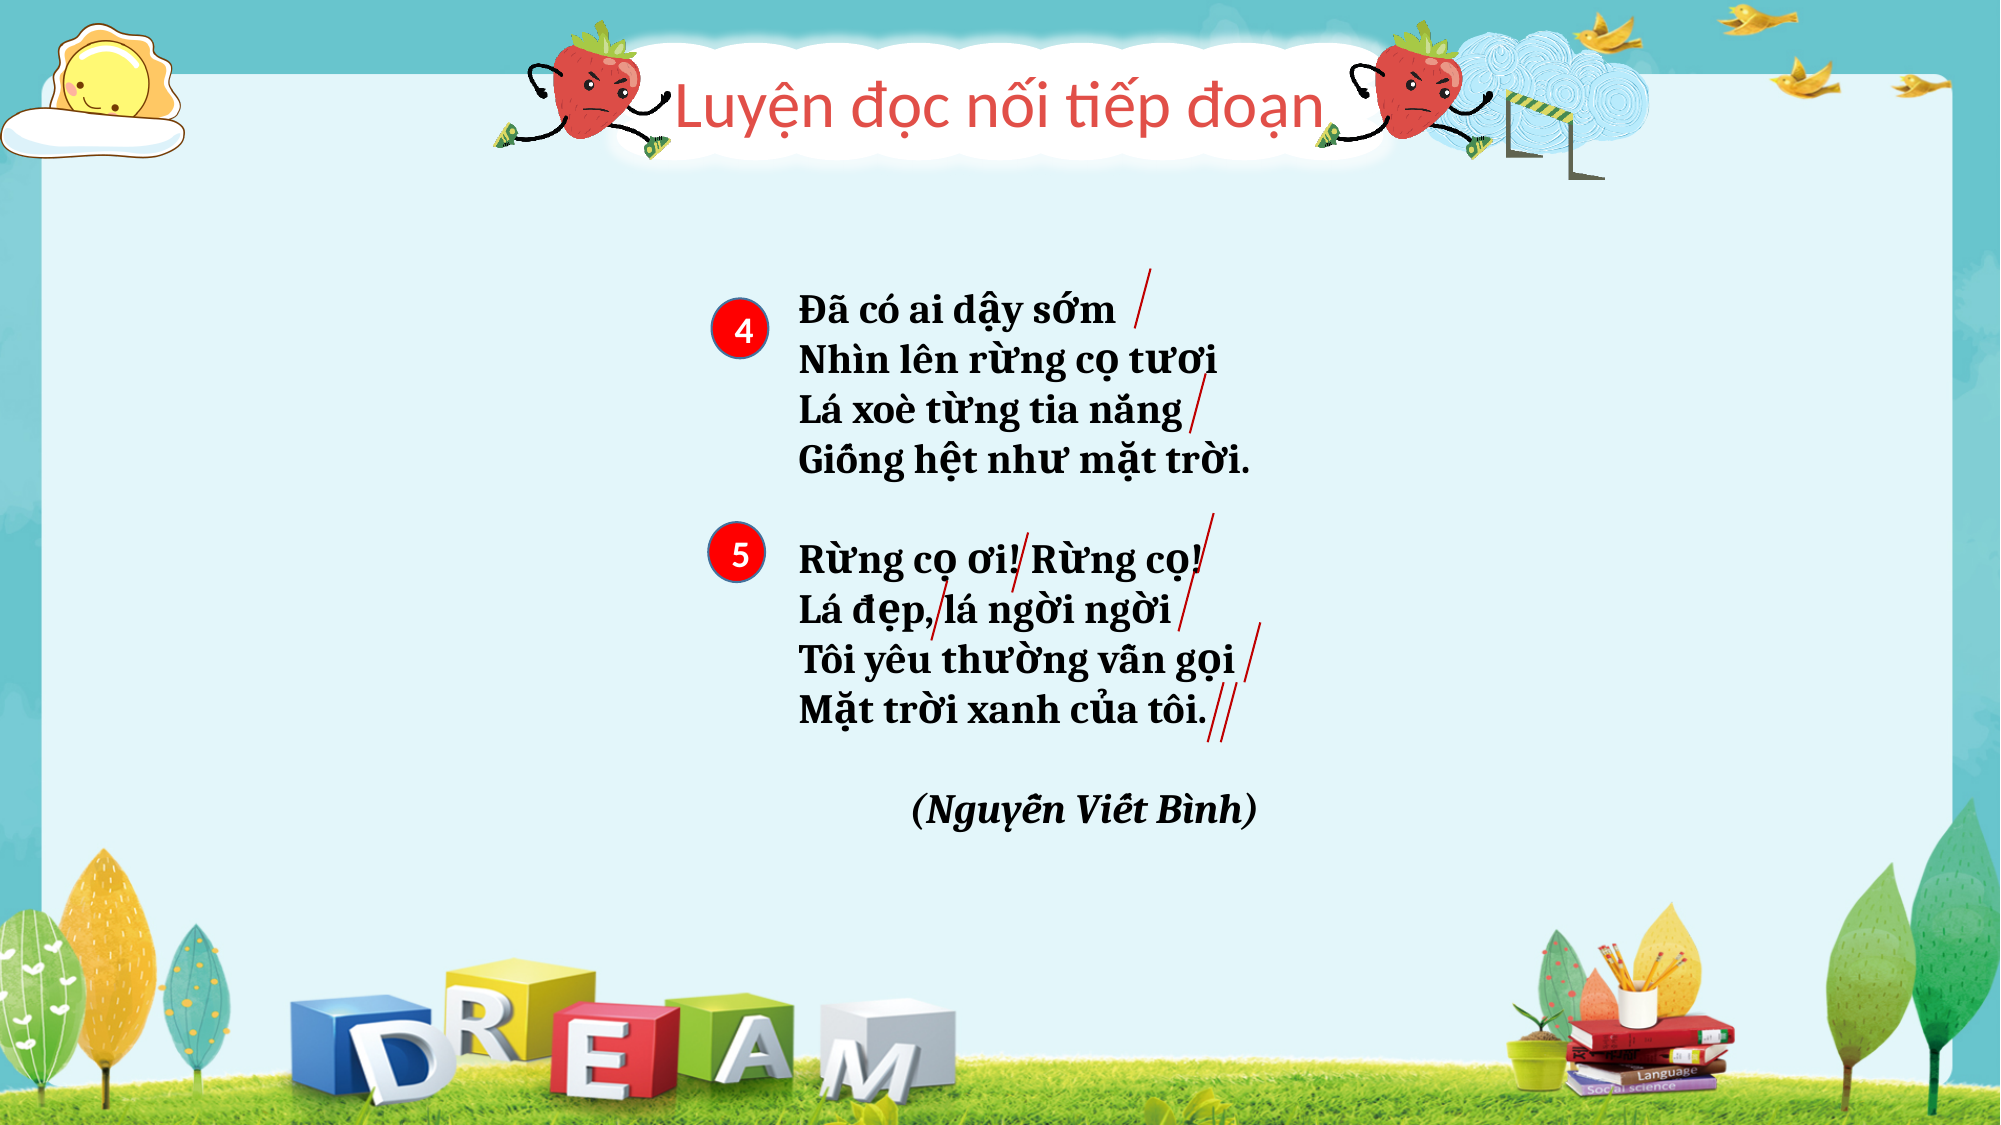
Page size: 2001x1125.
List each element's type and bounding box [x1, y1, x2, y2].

text_box [1207, 682, 1220, 743]
text_box [1178, 571, 1195, 632]
text_box [1197, 512, 1214, 573]
text_box [1134, 268, 1151, 329]
text_box [931, 580, 948, 641]
text_box [1244, 622, 1261, 683]
text_box [1189, 373, 1206, 434]
picture [0, 0, 2000, 1125]
text_box [1012, 532, 1029, 593]
text_box [1220, 682, 1237, 743]
